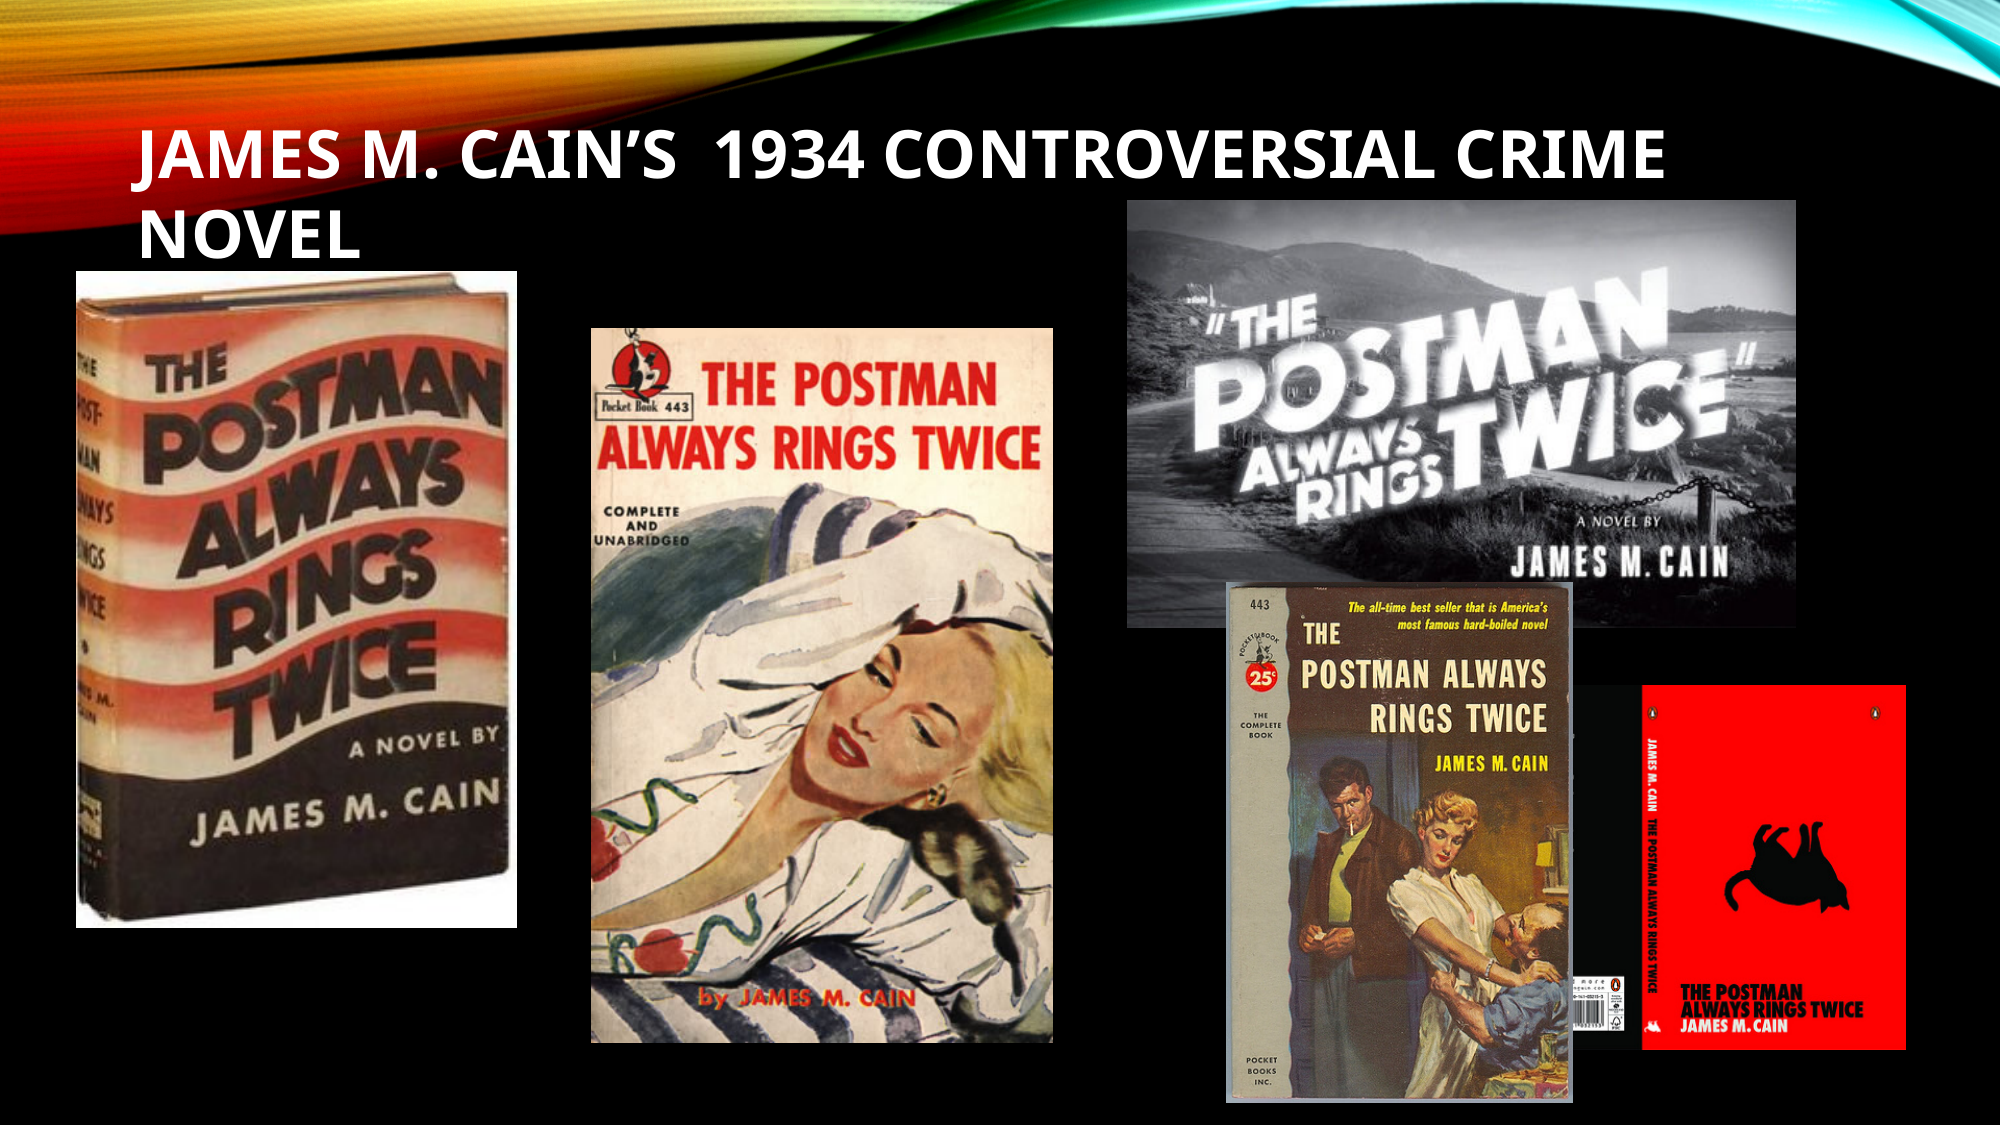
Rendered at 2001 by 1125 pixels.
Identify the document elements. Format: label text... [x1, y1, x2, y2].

picture [591, 328, 1054, 1044]
text_box JAMES M. CAIN’S 1934 CONTROVERSIAL CRIME NOVEL [122, 104, 1790, 280]
picture [0, 0, 2000, 1104]
picture [76, 271, 517, 929]
